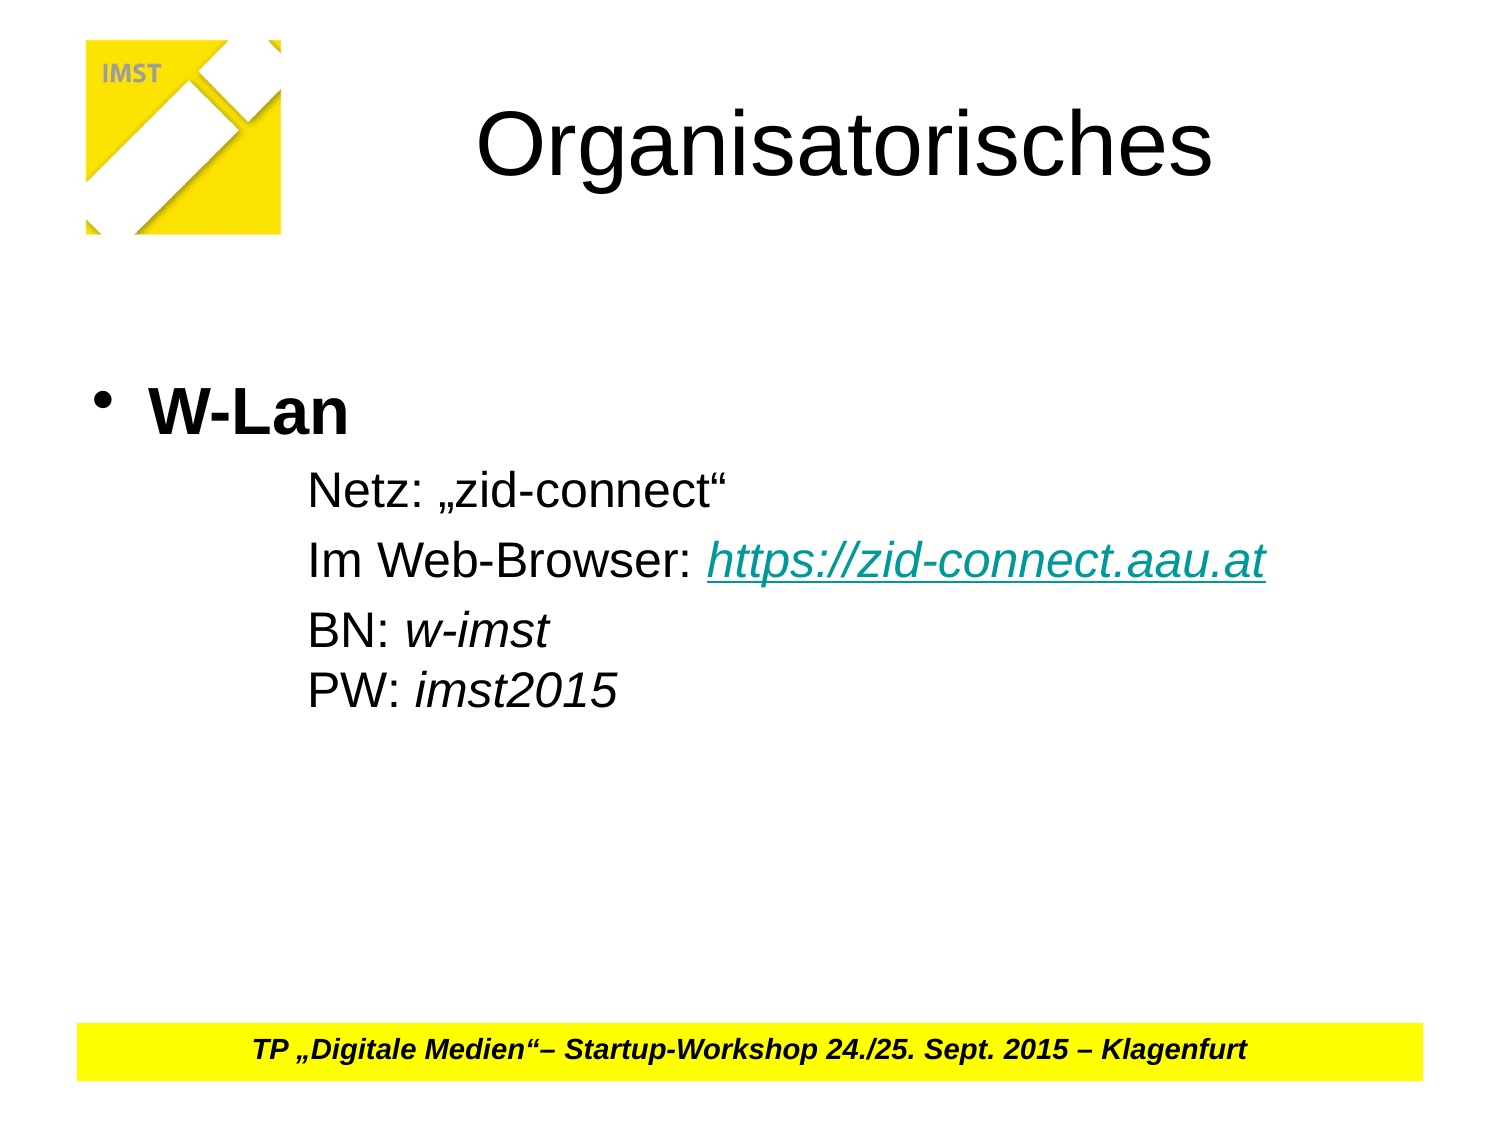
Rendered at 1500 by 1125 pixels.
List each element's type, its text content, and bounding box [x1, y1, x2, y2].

picture [76, 30, 290, 244]
list W-Lan Netz: „zid-connect“ Im Web-Browser: https://zid-connect.aau.at BN: w-imst PW: imst2015 [76, 266, 1426, 1010]
title Organisatorisches [265, 44, 1426, 233]
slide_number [76, 1022, 1424, 1082]
